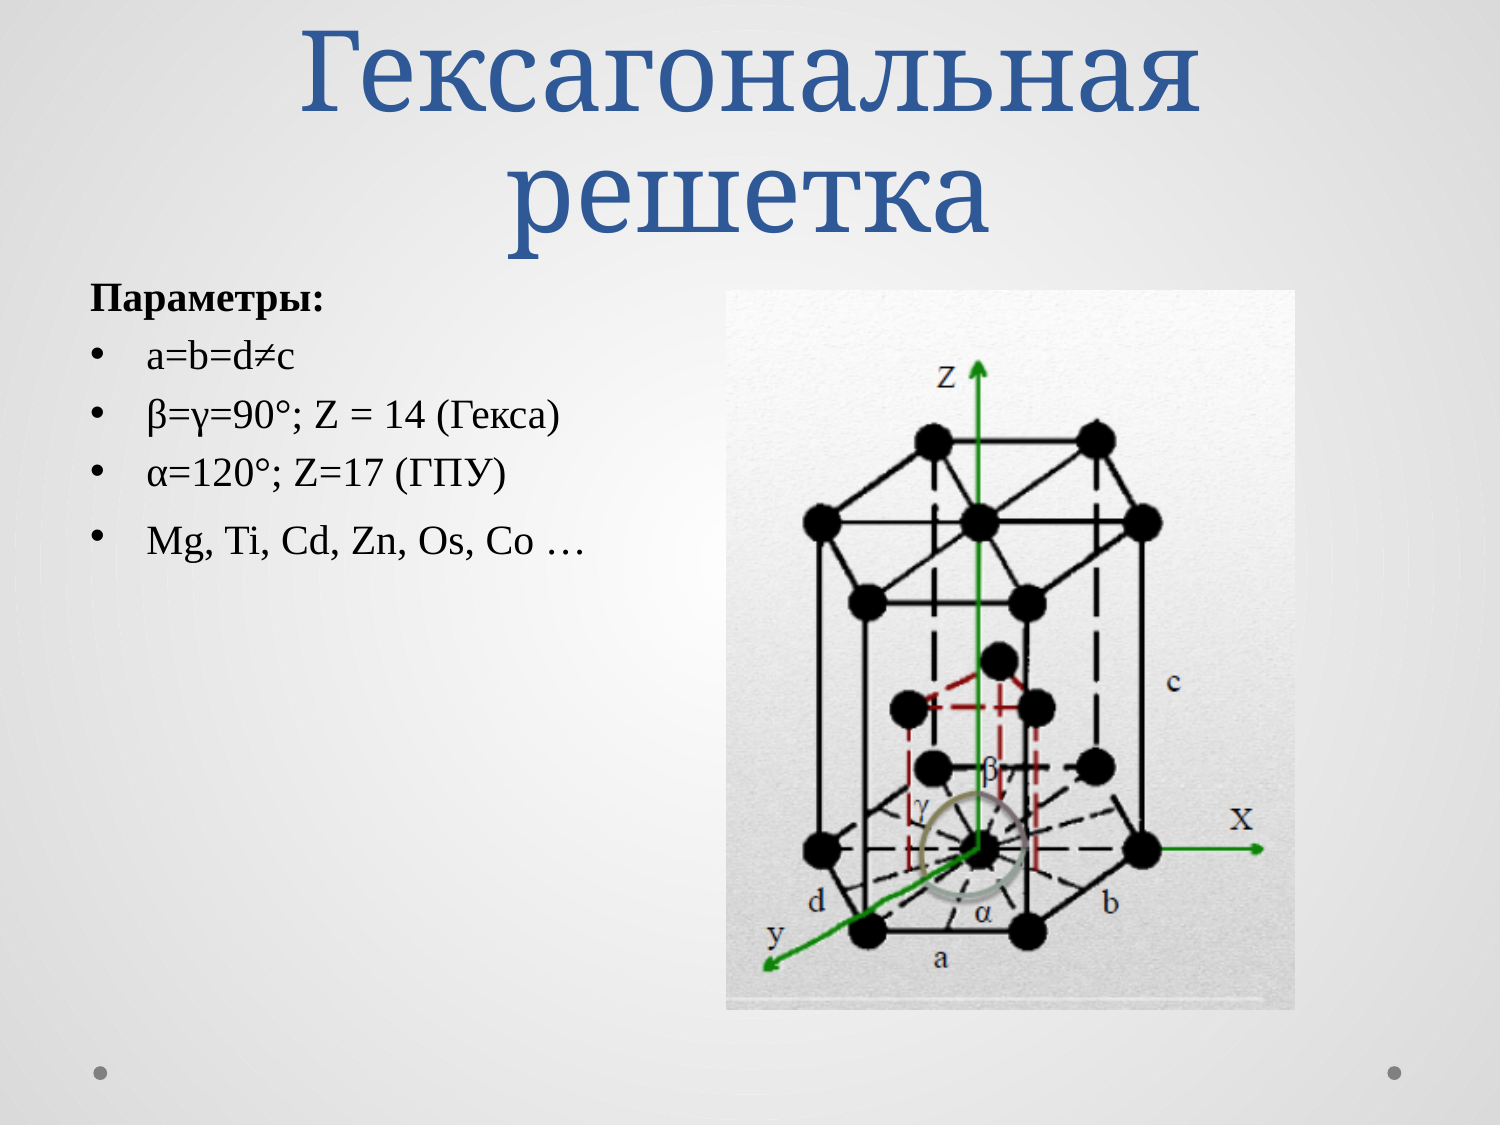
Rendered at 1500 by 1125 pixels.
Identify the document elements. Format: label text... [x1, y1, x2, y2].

list Параметры: a=b=d≠c β=γ=90°; Z = 14 (Гекса) α=120°; Z=17 (ГПУ) Mg, Ti, Cd, Zn, Os, Со … [75, 262, 1425, 1005]
picture [726, 290, 1295, 1010]
title Гексагональная решетка [75, 0, 1425, 262]
